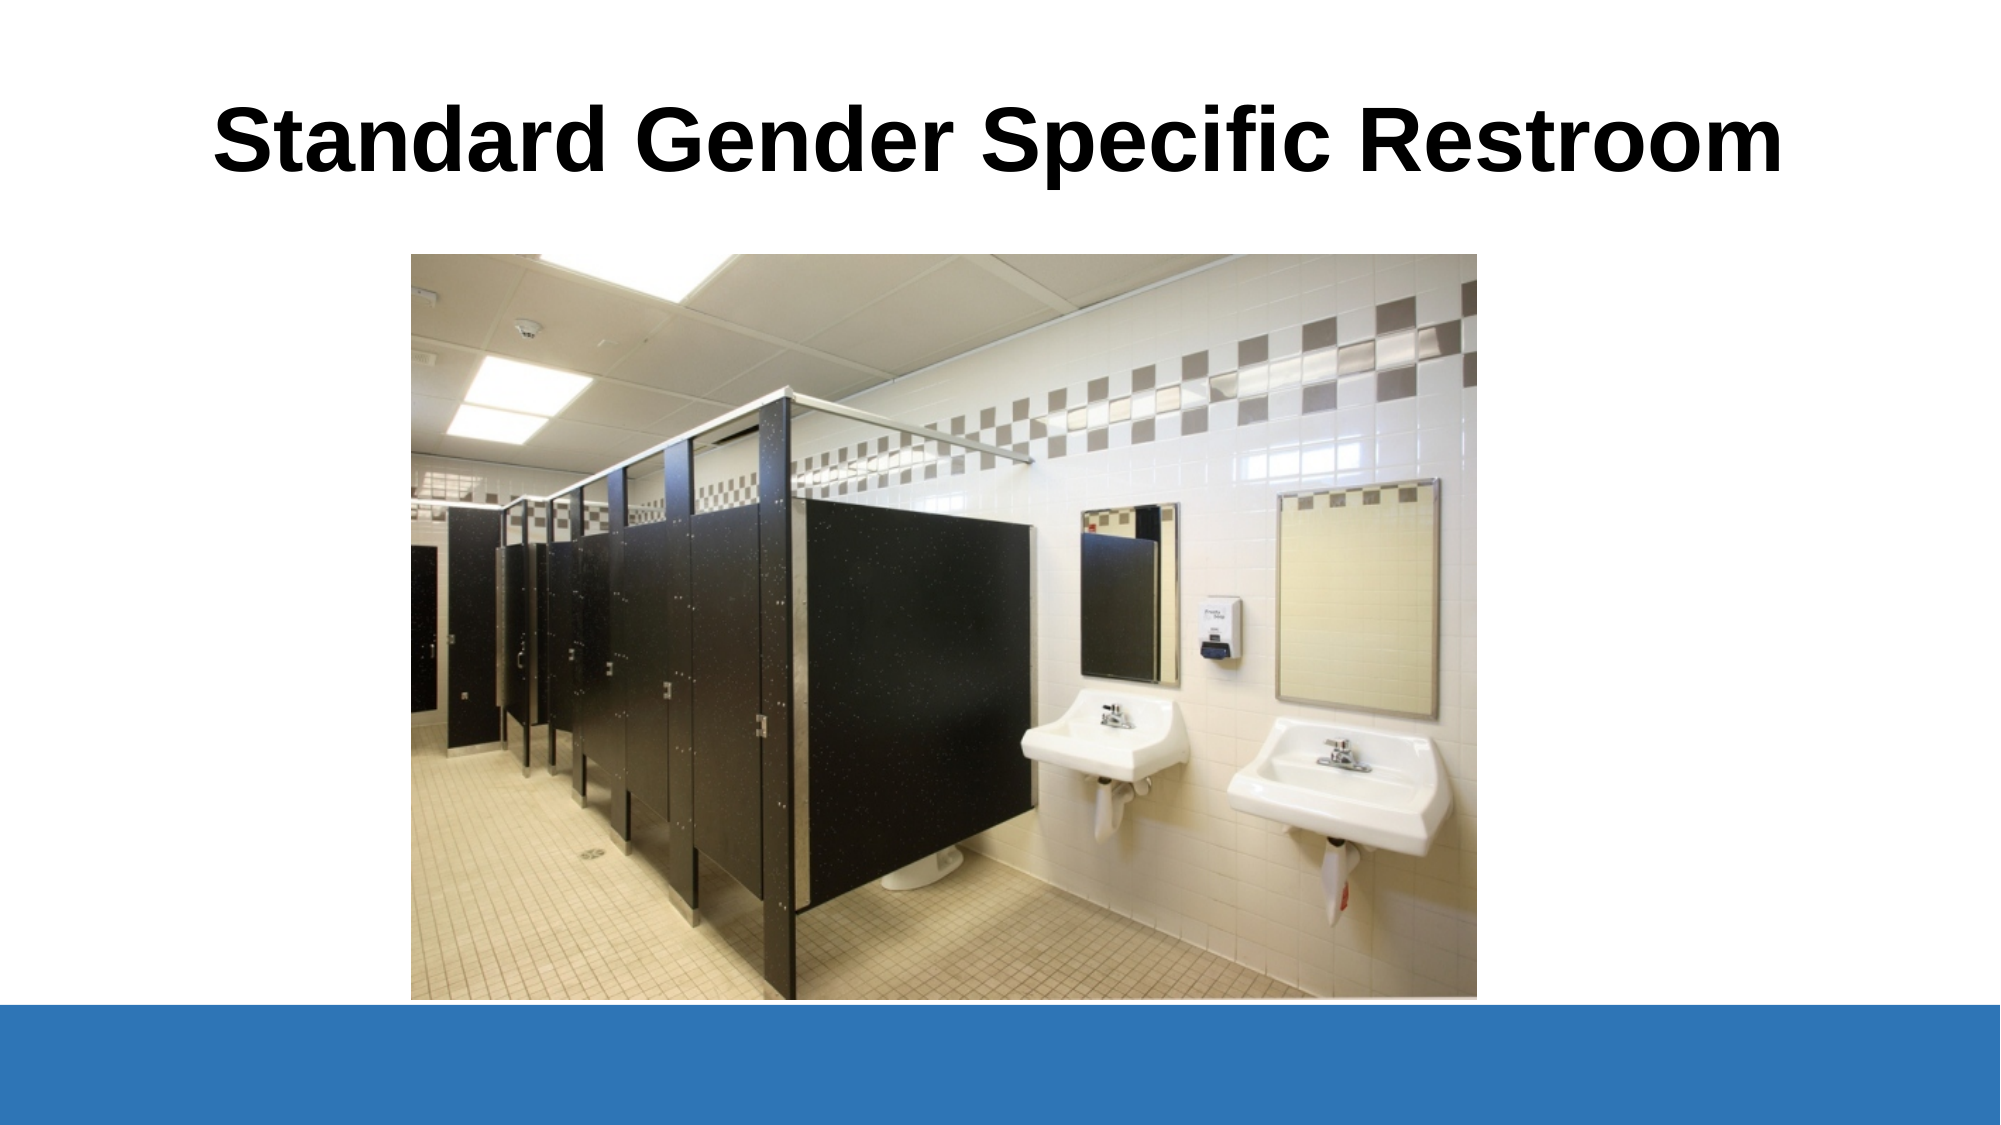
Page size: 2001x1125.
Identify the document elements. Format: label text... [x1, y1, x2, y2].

title Standard Gender Specific Restroom [24, 33, 1975, 251]
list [411, 254, 1478, 1000]
